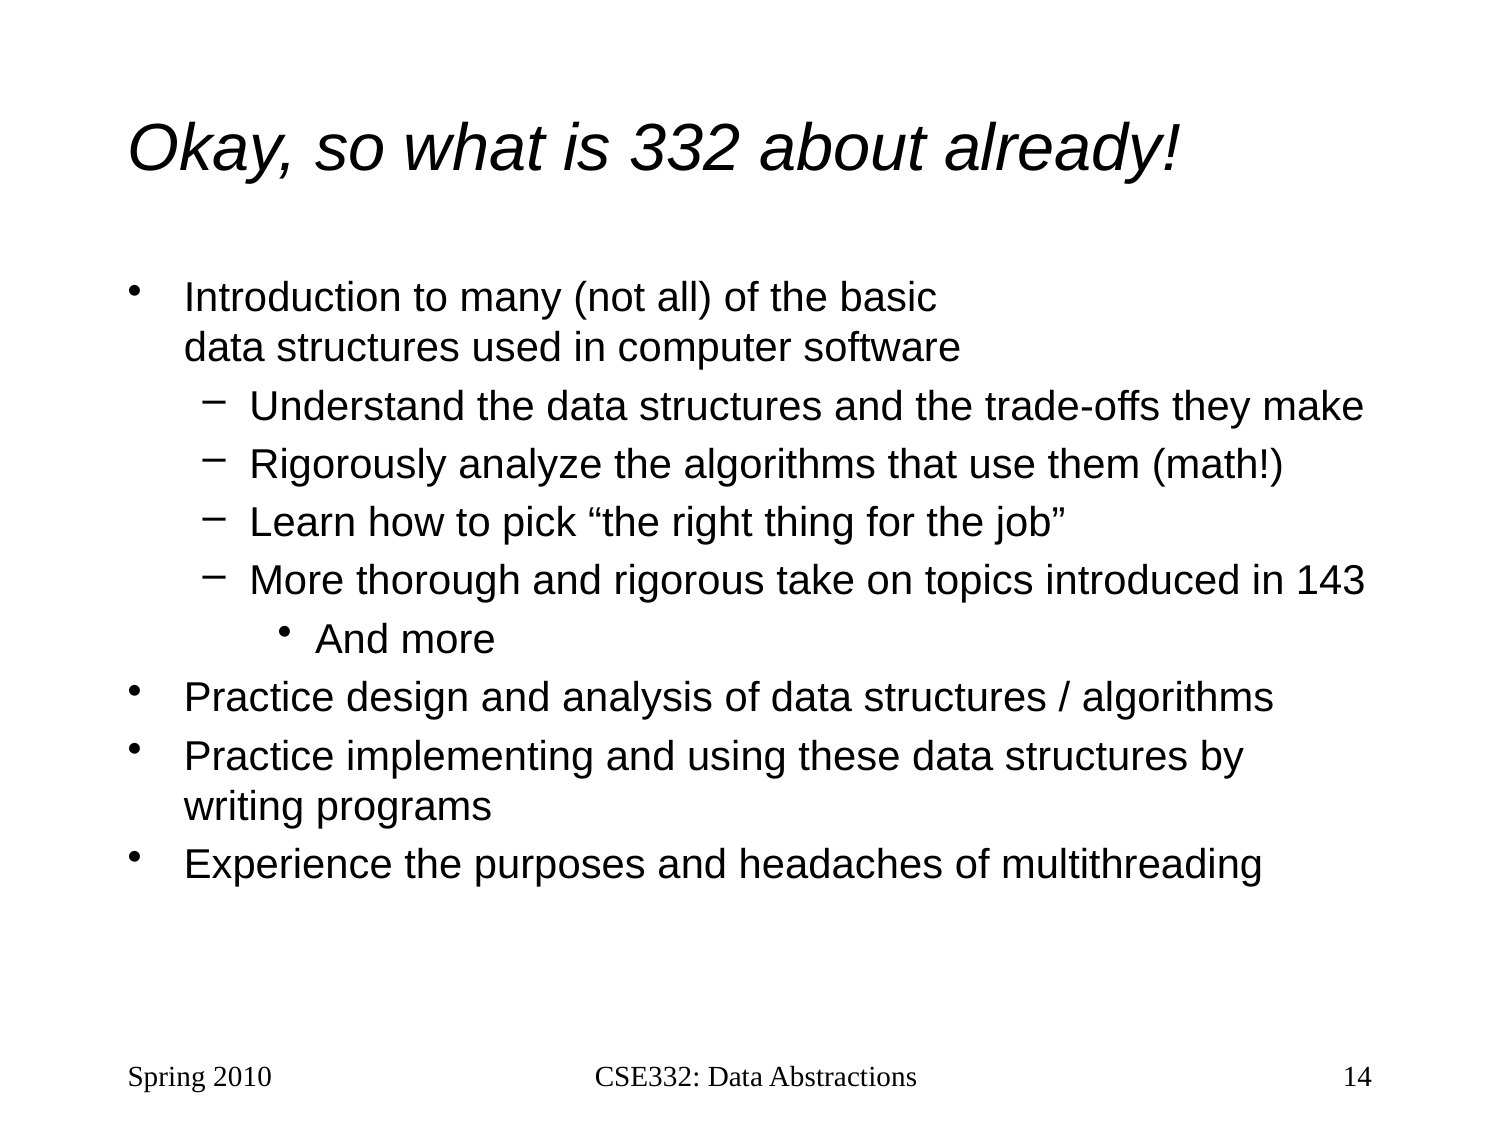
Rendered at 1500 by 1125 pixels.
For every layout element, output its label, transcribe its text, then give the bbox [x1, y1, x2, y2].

slide_number Spring 2010 [112, 1049, 426, 1125]
title Okay, so what is 332 about already! [112, 49, 1388, 238]
footer CSE332: Data Abstractions [474, 1049, 1038, 1125]
slide_number 14 [1074, 1049, 1388, 1125]
list Introduction to many (not all) of the basic data structures used in computer software Understand the data structures and the trade-offs they make Rigorously analyze the algorithms that use them (math!) Learn how to pick “the right thing for the job” More thorough and rigorous take on topics introduced in 143 And more Practice design and analysis of data structures / algorithms Practice implementing and using these data structures by writing programs Experience the purposes and headaches of multithreading [112, 262, 1388, 1001]
